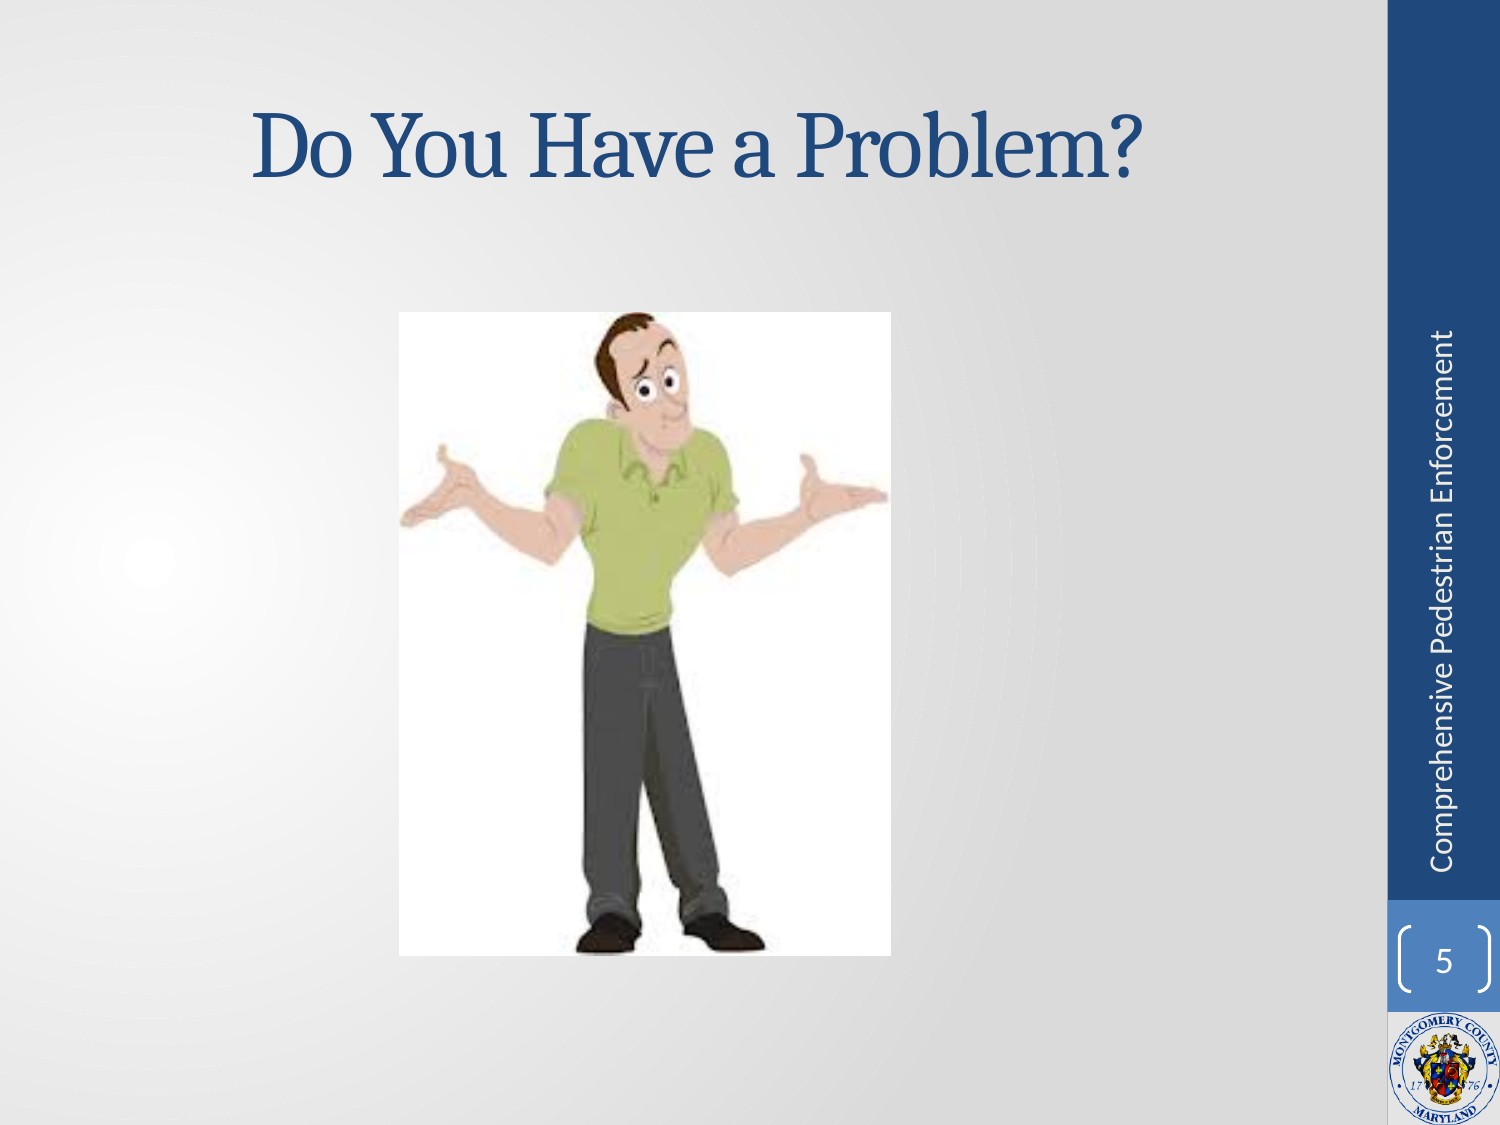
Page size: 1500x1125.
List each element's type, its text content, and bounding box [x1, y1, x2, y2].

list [399, 311, 892, 957]
title Do You Have a Problem? [75, 45, 1325, 233]
slide_number 5 [1397, 924, 1492, 994]
picture [1387, 1012, 1500, 1125]
footer Comprehensive Pedestrian Enforcement [1408, 0, 1469, 889]
